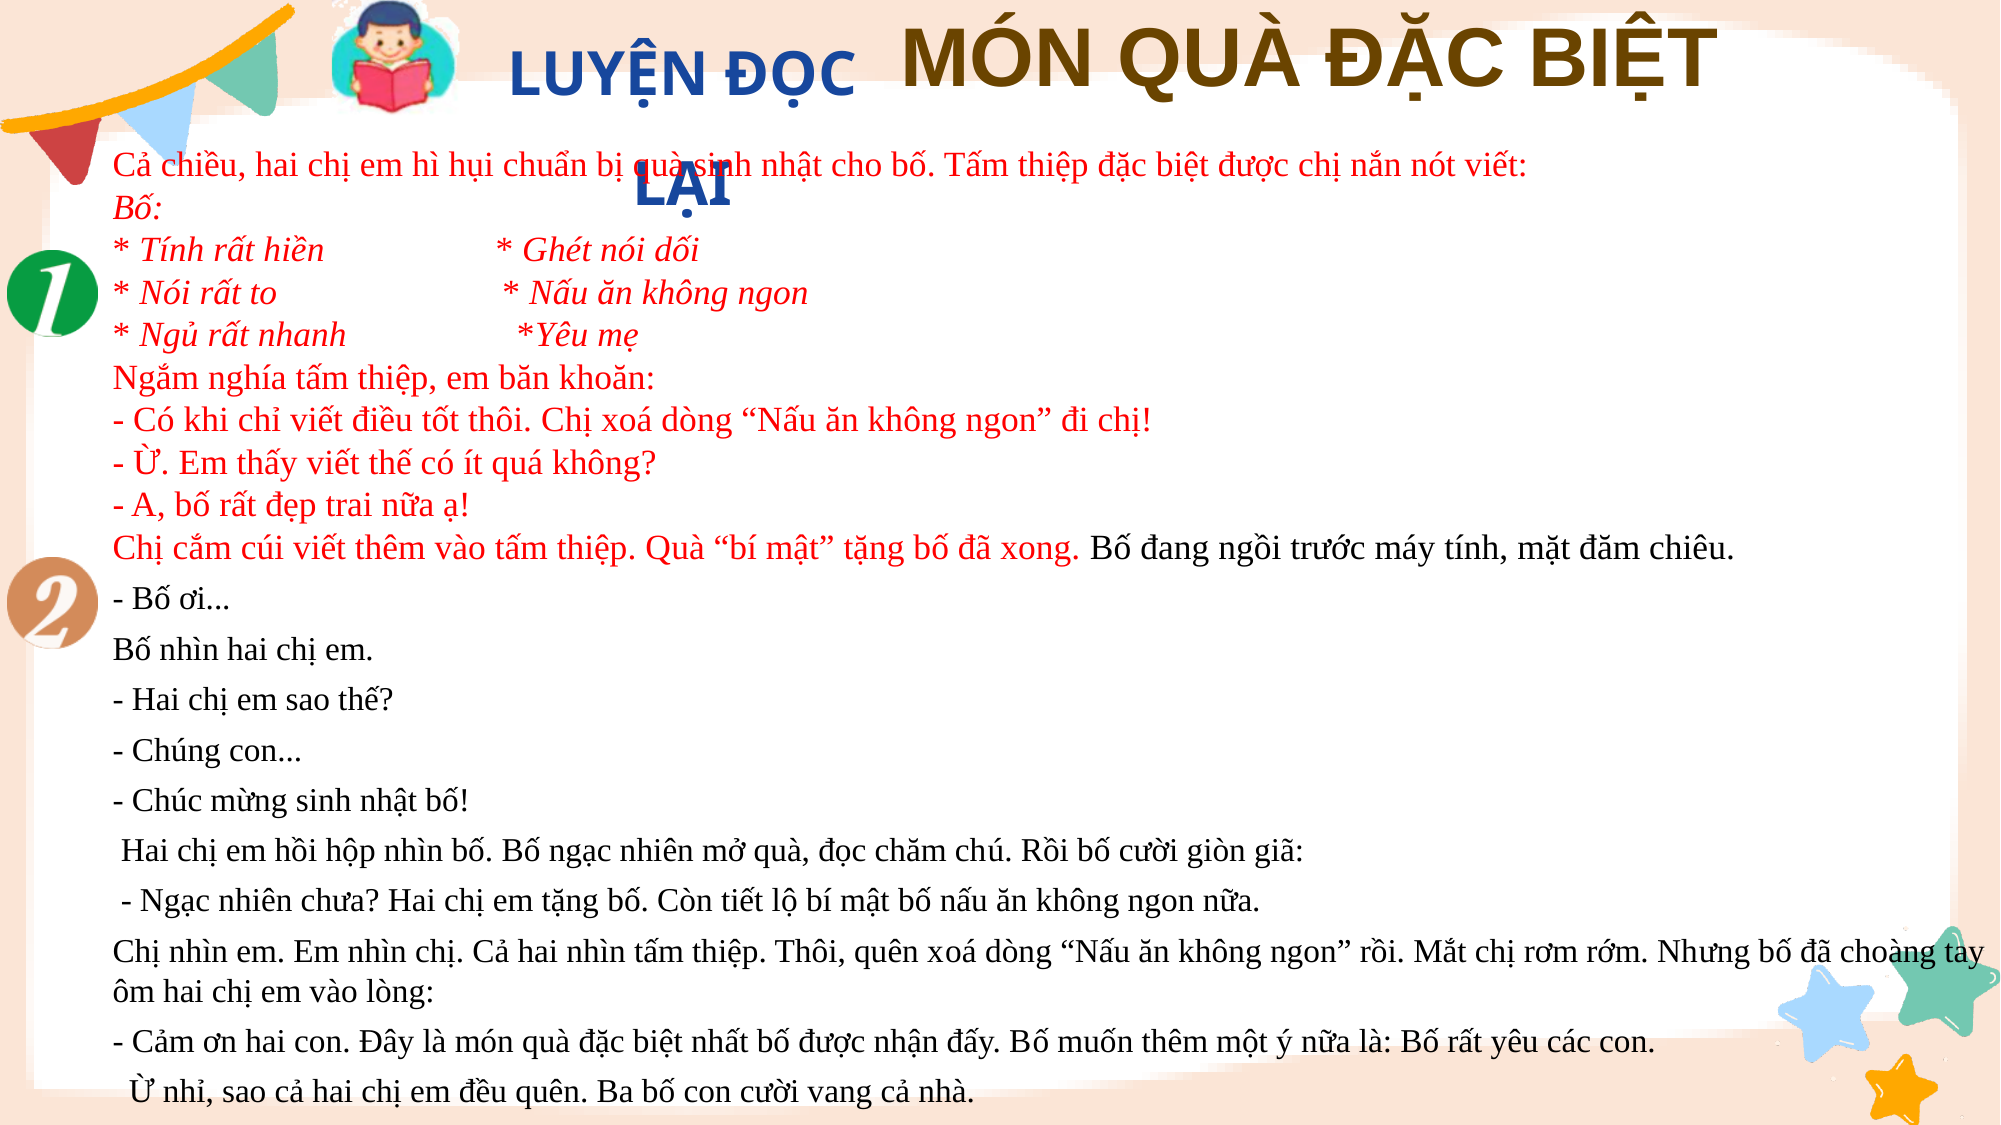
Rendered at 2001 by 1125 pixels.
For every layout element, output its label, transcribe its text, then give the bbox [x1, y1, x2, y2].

picture [0, 2, 1967, 1115]
text_box Cả chiều, hai chị em hì hụi chuẩn bị quà sinh nhật cho bố. Tấm thiệp đặc biệt được chị nắn nót viết: Bố: * Tính rất hiền * Ghét nói dối * Nói rất to * Nấu ăn không ngon * Ngủ rất nhanh *Yêu mẹ Ngắm nghía tấm thiệp, em băn khoăn: - Có khi chỉ viết điều tốt thôi. Chị xoá dòng “Nấu ăn không ngon” đi chị! - Ừ. Em thấy viết thế có ít quá không? - A, bố rất đẹp trai nữa ạ! Chị cắm cúi viết thêm vào tấm thiệp. Quà “bí mật” tặng bố đã xong. Bố đang ngồi trước máy tính, mặt đăm chiêu. - Bố ơi... Bố nhìn hai chị em. - Hai chị em sao thế? - Chúng con... - Chúc mừng sinh nhật bố! Hai chị em hồi hộp nhìn bố. Bố ngạc nhiên mở quà, đọc chăm chú. Rồi bố cười giòn giã: - Ngạc nhiên chưa? Hai chị em tặng bố. Còn tiết lộ bí mật bố nấu ăn không ngon nữa. Chị nhìn em. Em nhìn chị. Cả hai nhìn tấm thiệp. Thôi, quên xoá dòng “Nấu ăn không ngon” rồi. Mắt chị rơm rớm. Nhưng bố đã choàng tay ôm hai chị em vào lòng: - Cảm ơn hai con. Đây là món quà đặc biệt nhất bố được nhận đấy. Bố muốn thêm một ý nữa là: Bố rất yêu các con. Ừ nhỉ, sao cả hai chị em đều quên. Ba bố con cười vang cả nhà. (Phong Điệp) [97, 133, 2000, 1125]
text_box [331, 0, 905, 116]
text_box MÓN QUÀ ĐẶC BIỆT [905, 0, 1855, 111]
